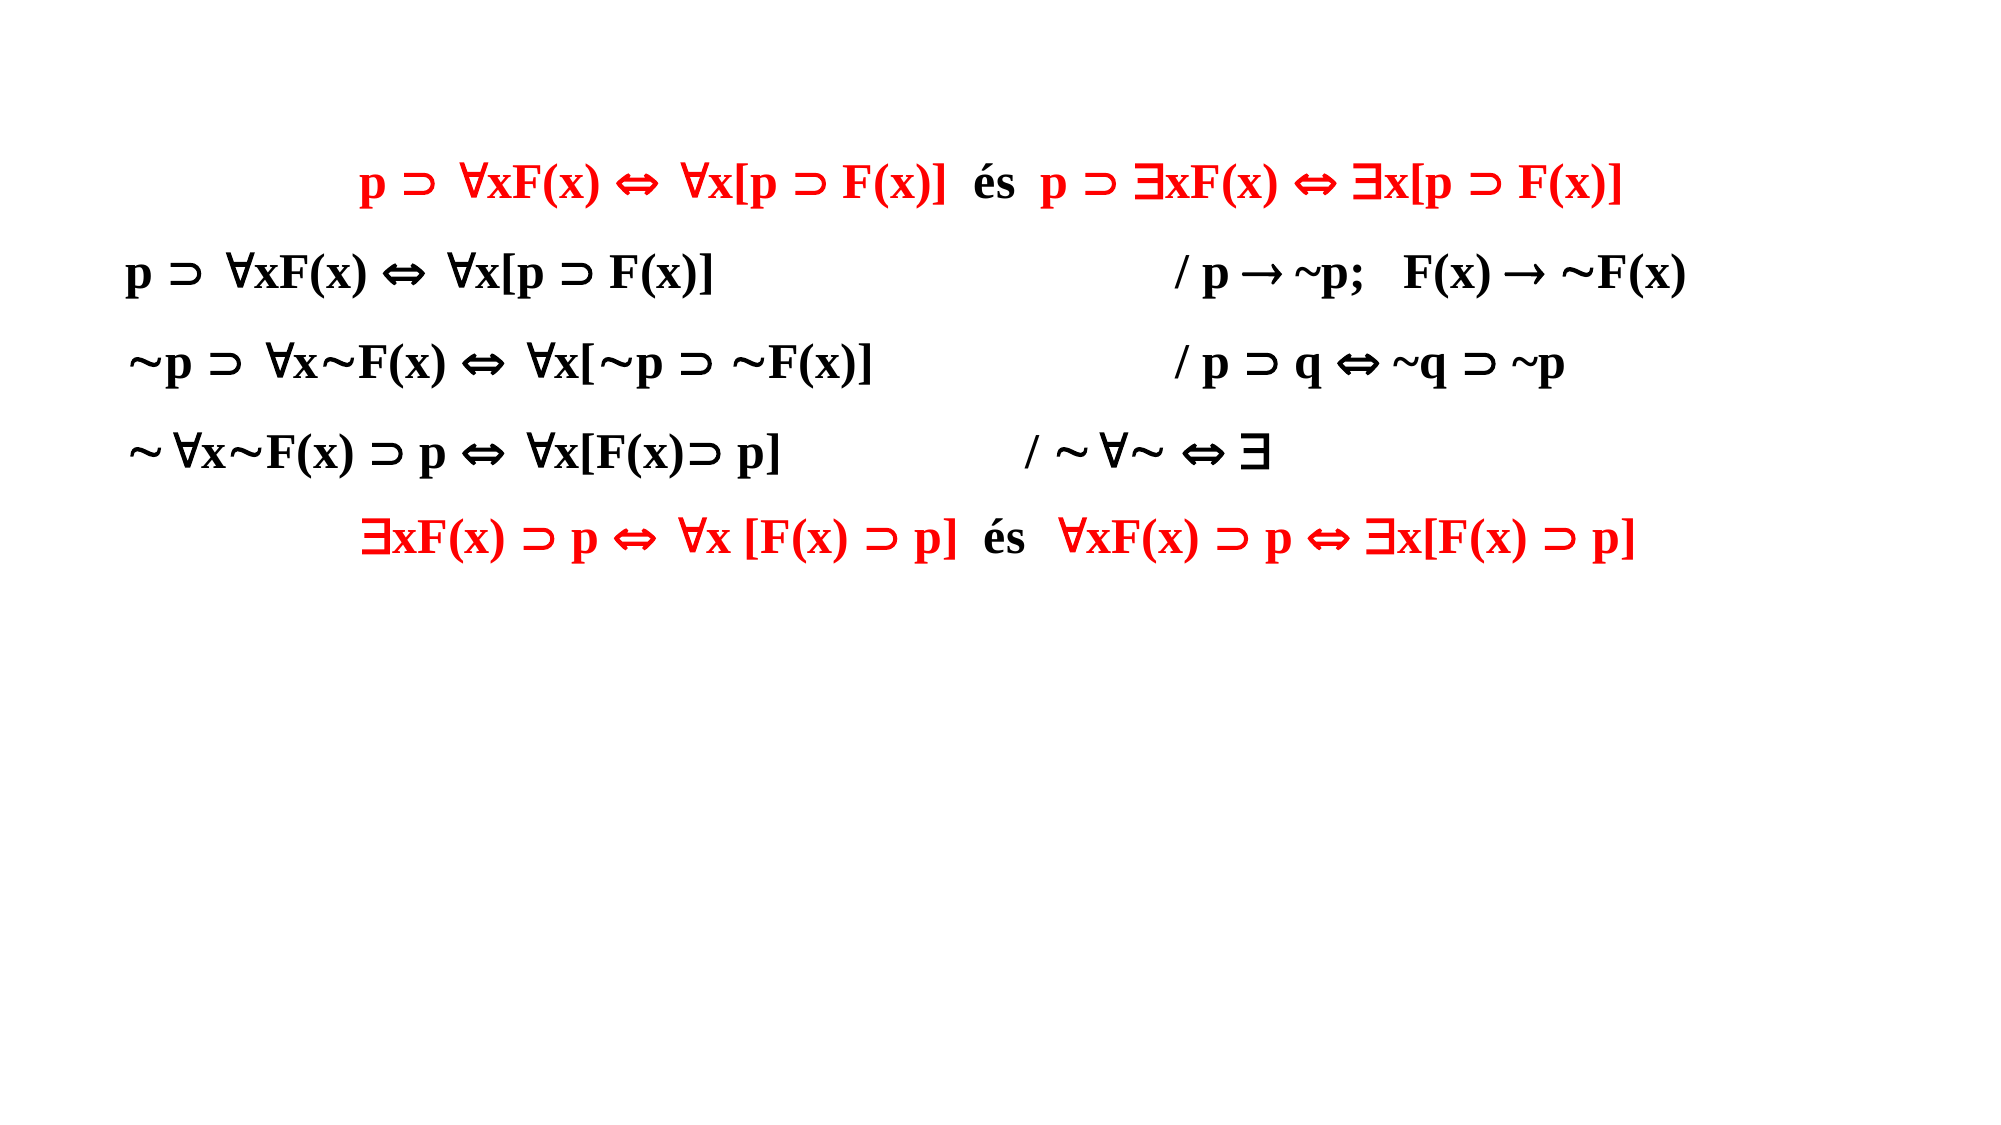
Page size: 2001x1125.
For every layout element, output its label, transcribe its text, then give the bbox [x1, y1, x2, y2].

text_box p  xF(x)  x[p  F(x)] és p  xF(x)  x[p  F(x)] p  xF(x)  x[p  F(x)] / p  ~p; F(x)  F(x) p  xF(x)  x[p  F(x)] / p  q  ~q  ~p xF(x)  p  x[F(x) p] /    xF(x)  p  x [F(x)  p] és xF(x)  p  x[F(x)  p] [111, 111, 1873, 571]
